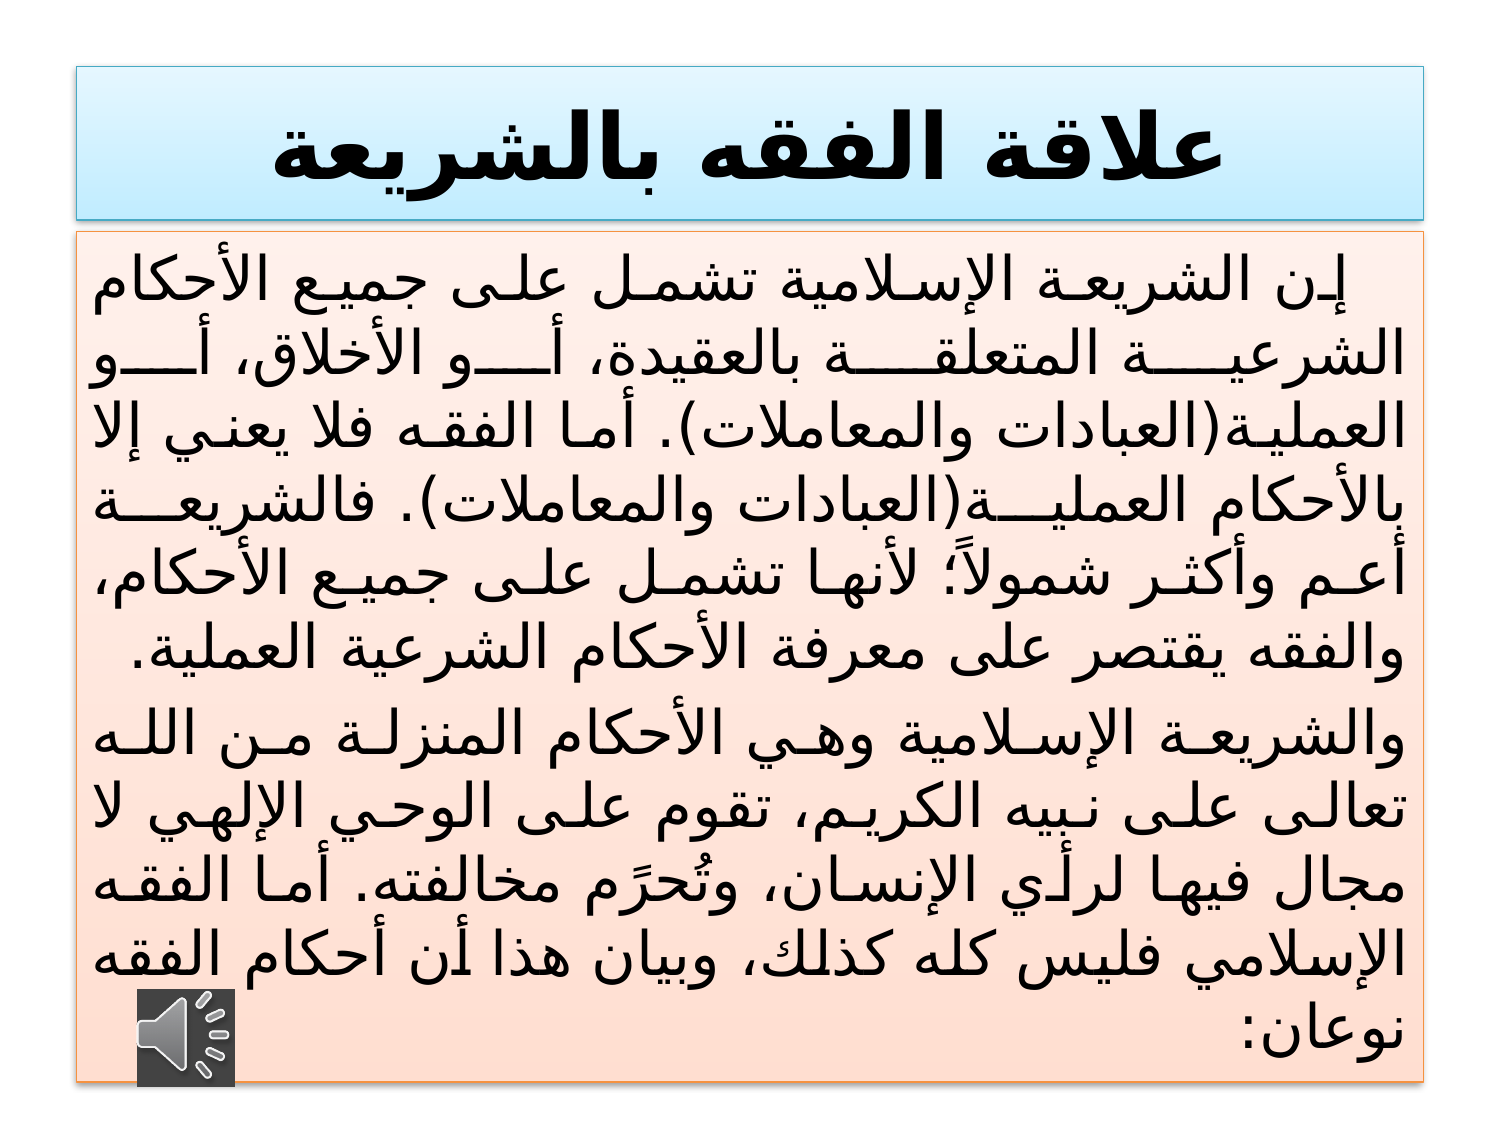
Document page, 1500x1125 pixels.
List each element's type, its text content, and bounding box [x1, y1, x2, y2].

picture [135, 987, 236, 1088]
subtitle إن الشريعة الإسلامية تشمل على جميع الأحكام الشرعية المتعلقة بالعقيدة، أو الأخلاق، أو العملية(العبادات والمعاملات). أما الفقه فلا يعني إلا بالأحكام العملية(العبادات والمعاملات). فالشريعة أعم وأكثر شمولاً؛ لأنها تشمل على جميع الأحكام، والفقه يقتصر على معرفة الأحكام الشرعية العملية. والشريعة الإسلامية وهي الأحكام المنزلة من الله تعالى على نبيه الكريم، تقوم على الوحي الإلهي لا مجال فيها لرأي الإنسان، وتُحرًم مخالفته. أما الفقه الإسلامي فليس كله كذلك، وبيان هذا أن أحكام الفقه نوعان: [76, 231, 1424, 1083]
title علاقة الفقه بالشريعة [76, 66, 1424, 221]
